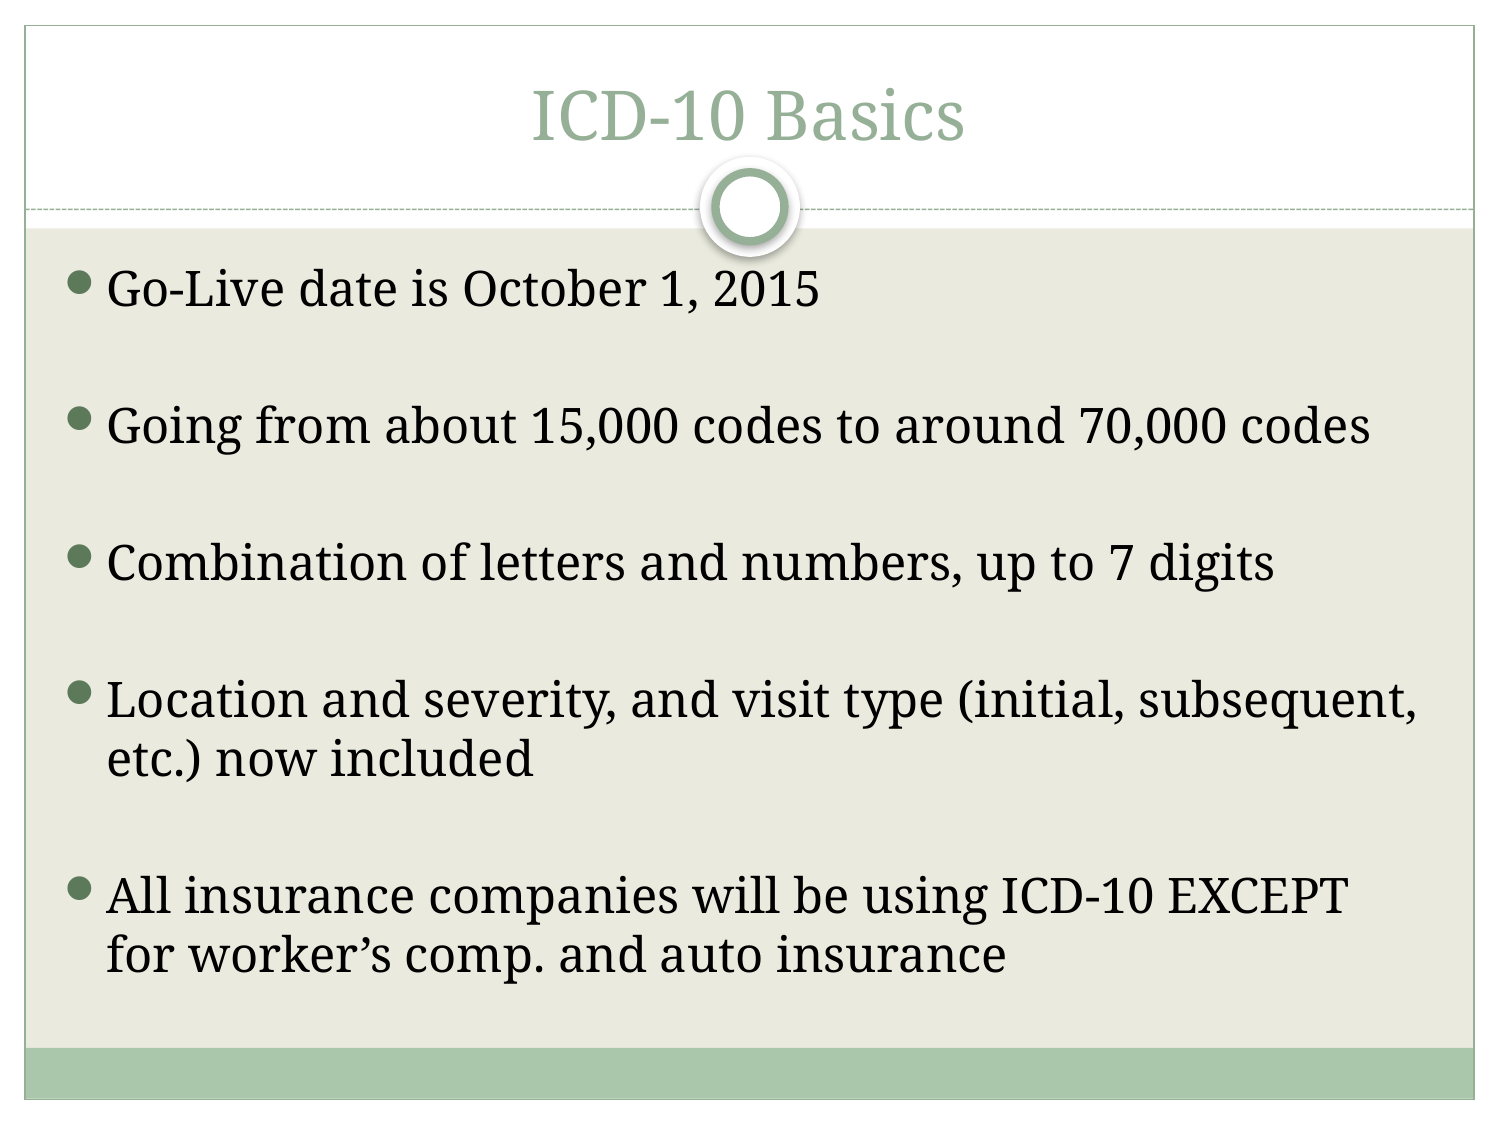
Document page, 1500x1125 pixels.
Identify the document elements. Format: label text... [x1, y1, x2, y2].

title ICD-10 Basics [49, 37, 1450, 162]
list Go-Live date is October 1, 2015 Going from about 15,000 codes to around 70,000 codes Combination of letters and numbers, up to 7 digits Location and severity, and visit type (initial, subsequent, etc.) now included All insurance companies will be using ICD-10 EXCEPT for worker’s comp. and auto insurance [49, 250, 1445, 1001]
